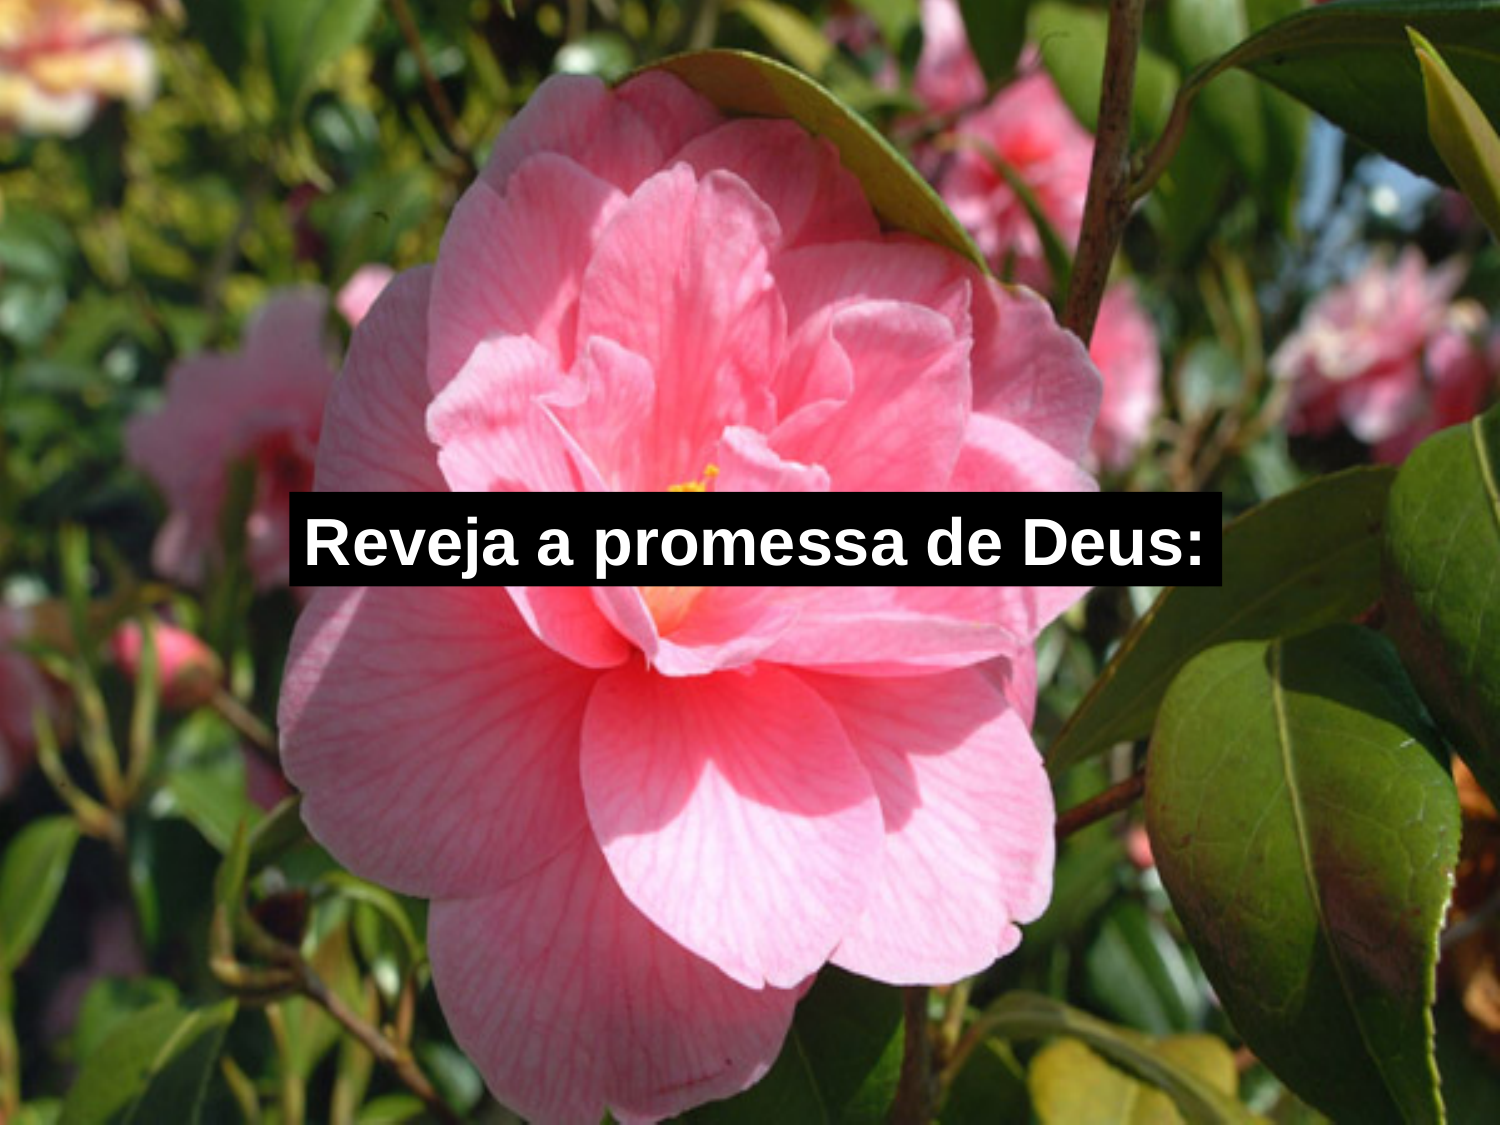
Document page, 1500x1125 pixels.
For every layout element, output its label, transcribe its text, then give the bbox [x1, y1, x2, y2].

text_box Reveja a promessa de Deus: [289, 491, 1223, 587]
picture [0, 0, 1500, 1125]
